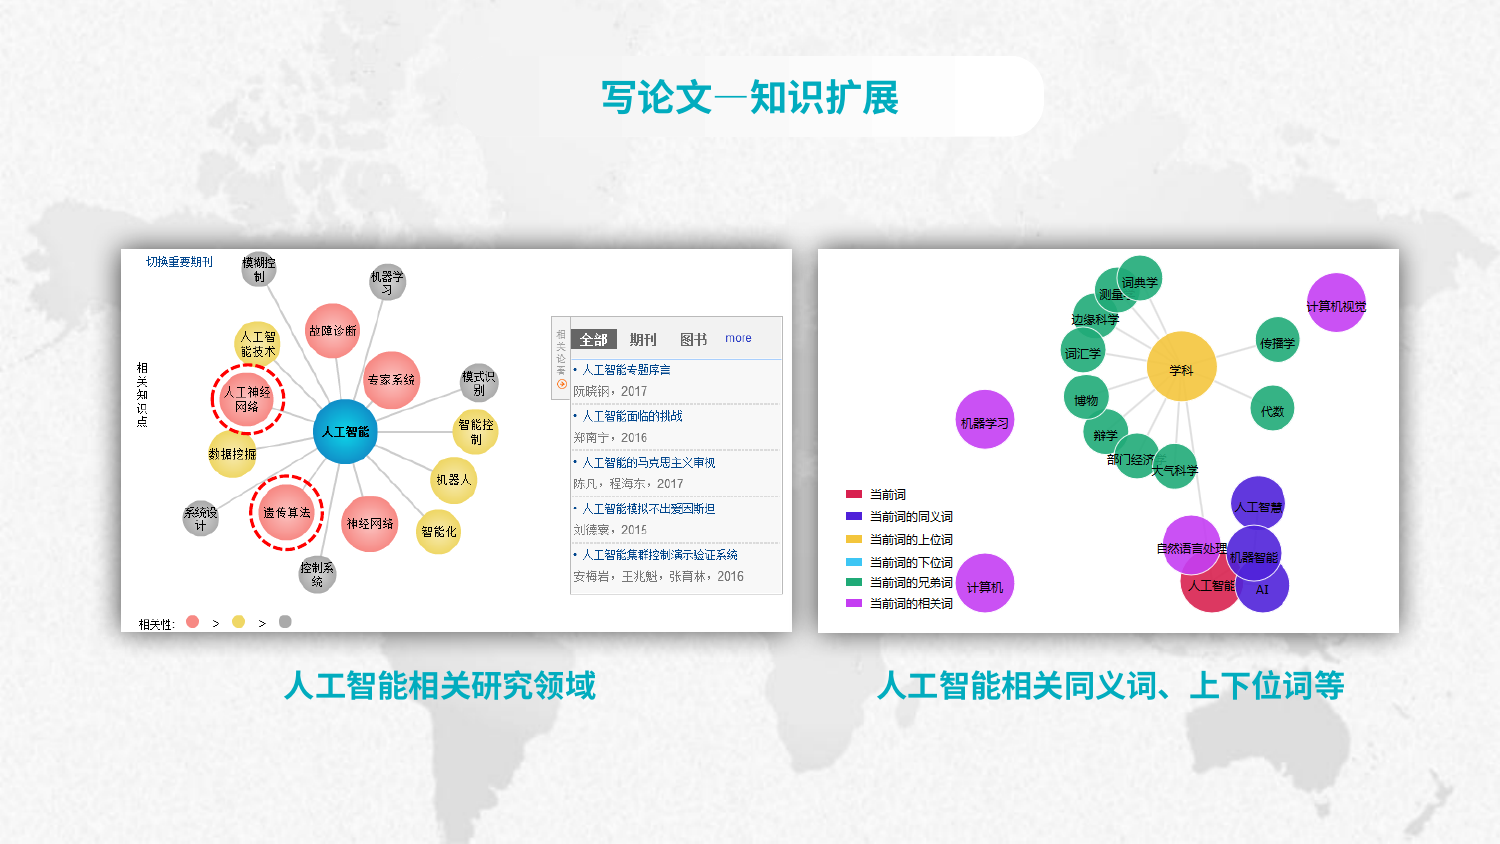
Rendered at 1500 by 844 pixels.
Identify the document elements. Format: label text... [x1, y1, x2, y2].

picture [0, 0, 1500, 844]
text_box 写论文—知识扩展 [454, 54, 1046, 138]
text_box 人工智能相关研究领域 [275, 661, 606, 708]
text_box 人工智能相关同义词、上下位词等 [868, 661, 1355, 708]
